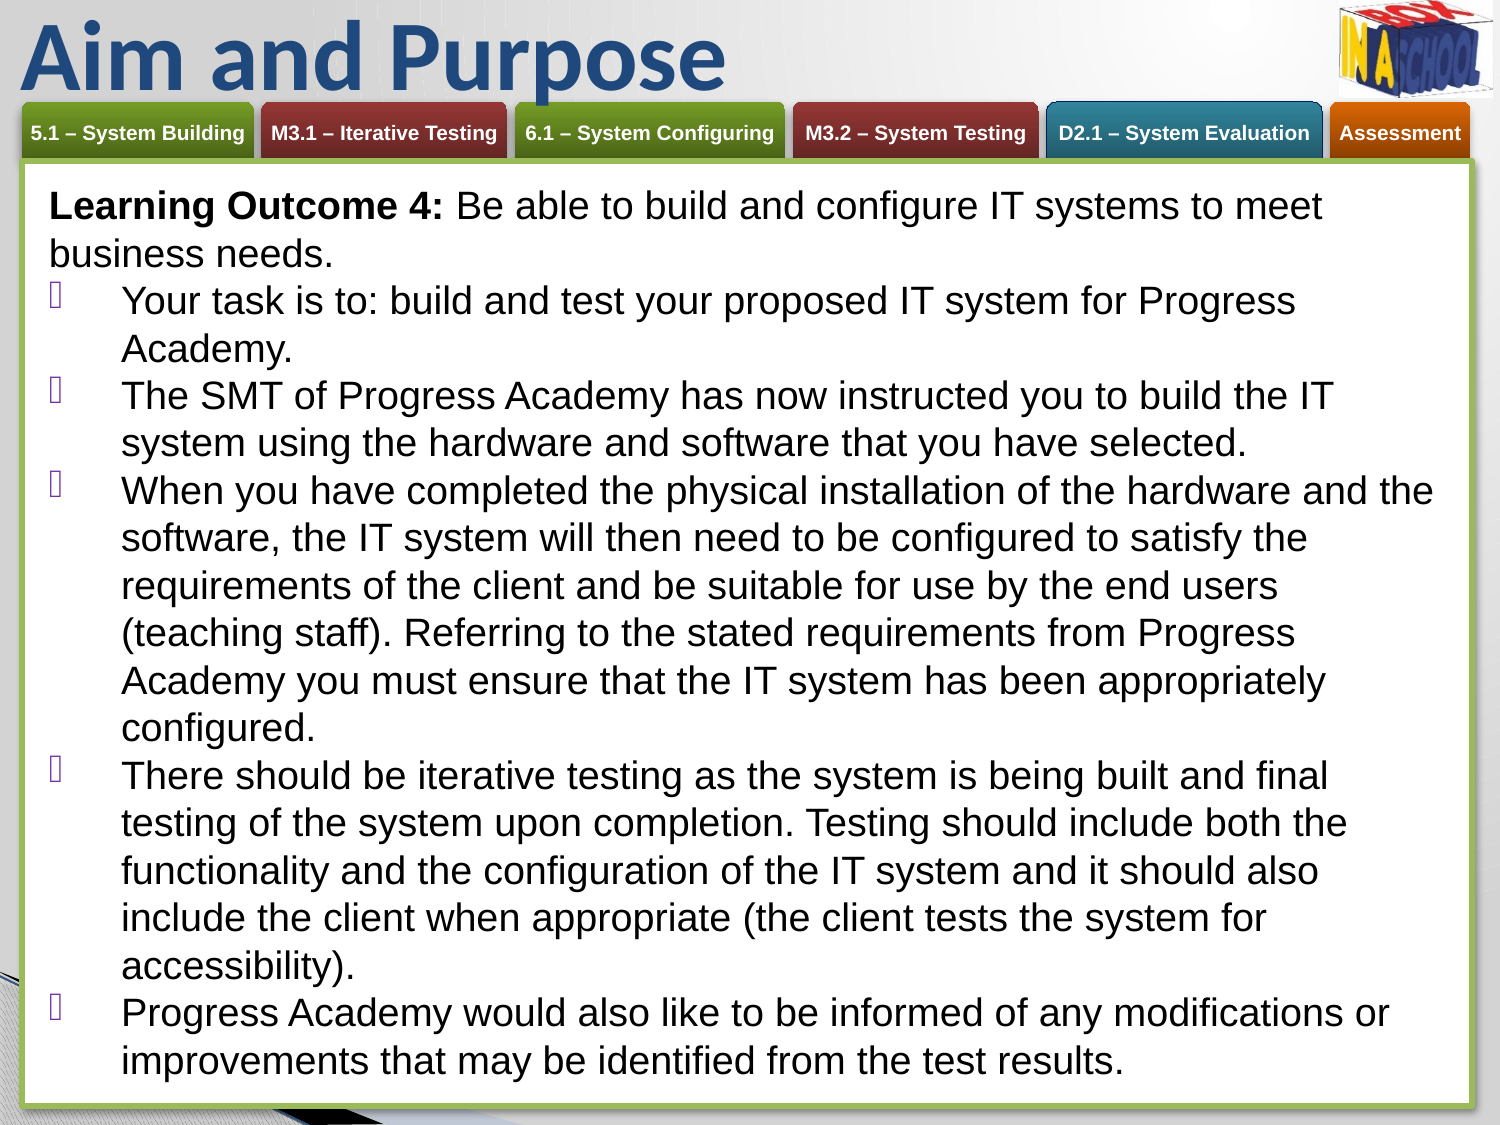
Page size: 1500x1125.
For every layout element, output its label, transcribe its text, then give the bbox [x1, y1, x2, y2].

text_box Learning Outcome 4: Be able to build and configure IT systems to meet business needs. Your task is to: build and test your proposed IT system for Progress Academy. The SMT of Progress Academy has now instructed you to build the IT system using the hardware and software that you have selected. When you have completed the physical installation of the hardware and the software, the IT system will then need to be configured to satisfy the requirements of the client and be suitable for use by the end users (teaching staff). Referring to the stated requirements from Progress Academy you must ensure that the IT system has been appropriately configured. There should be iterative testing as the system is being built and final testing of the system upon completion. Testing should include both the functionality and the configuration of the IT system and it should also include the client when appropriate (the client tests the system for accessibility). Progress Academy would also like to be informed of any modifications or improvements that may be identified from the test results. [34, 172, 1454, 1090]
picture [281, 1114, 303, 1125]
title Aim and Purpose [5, 0, 1270, 102]
picture [1339, 0, 1494, 98]
